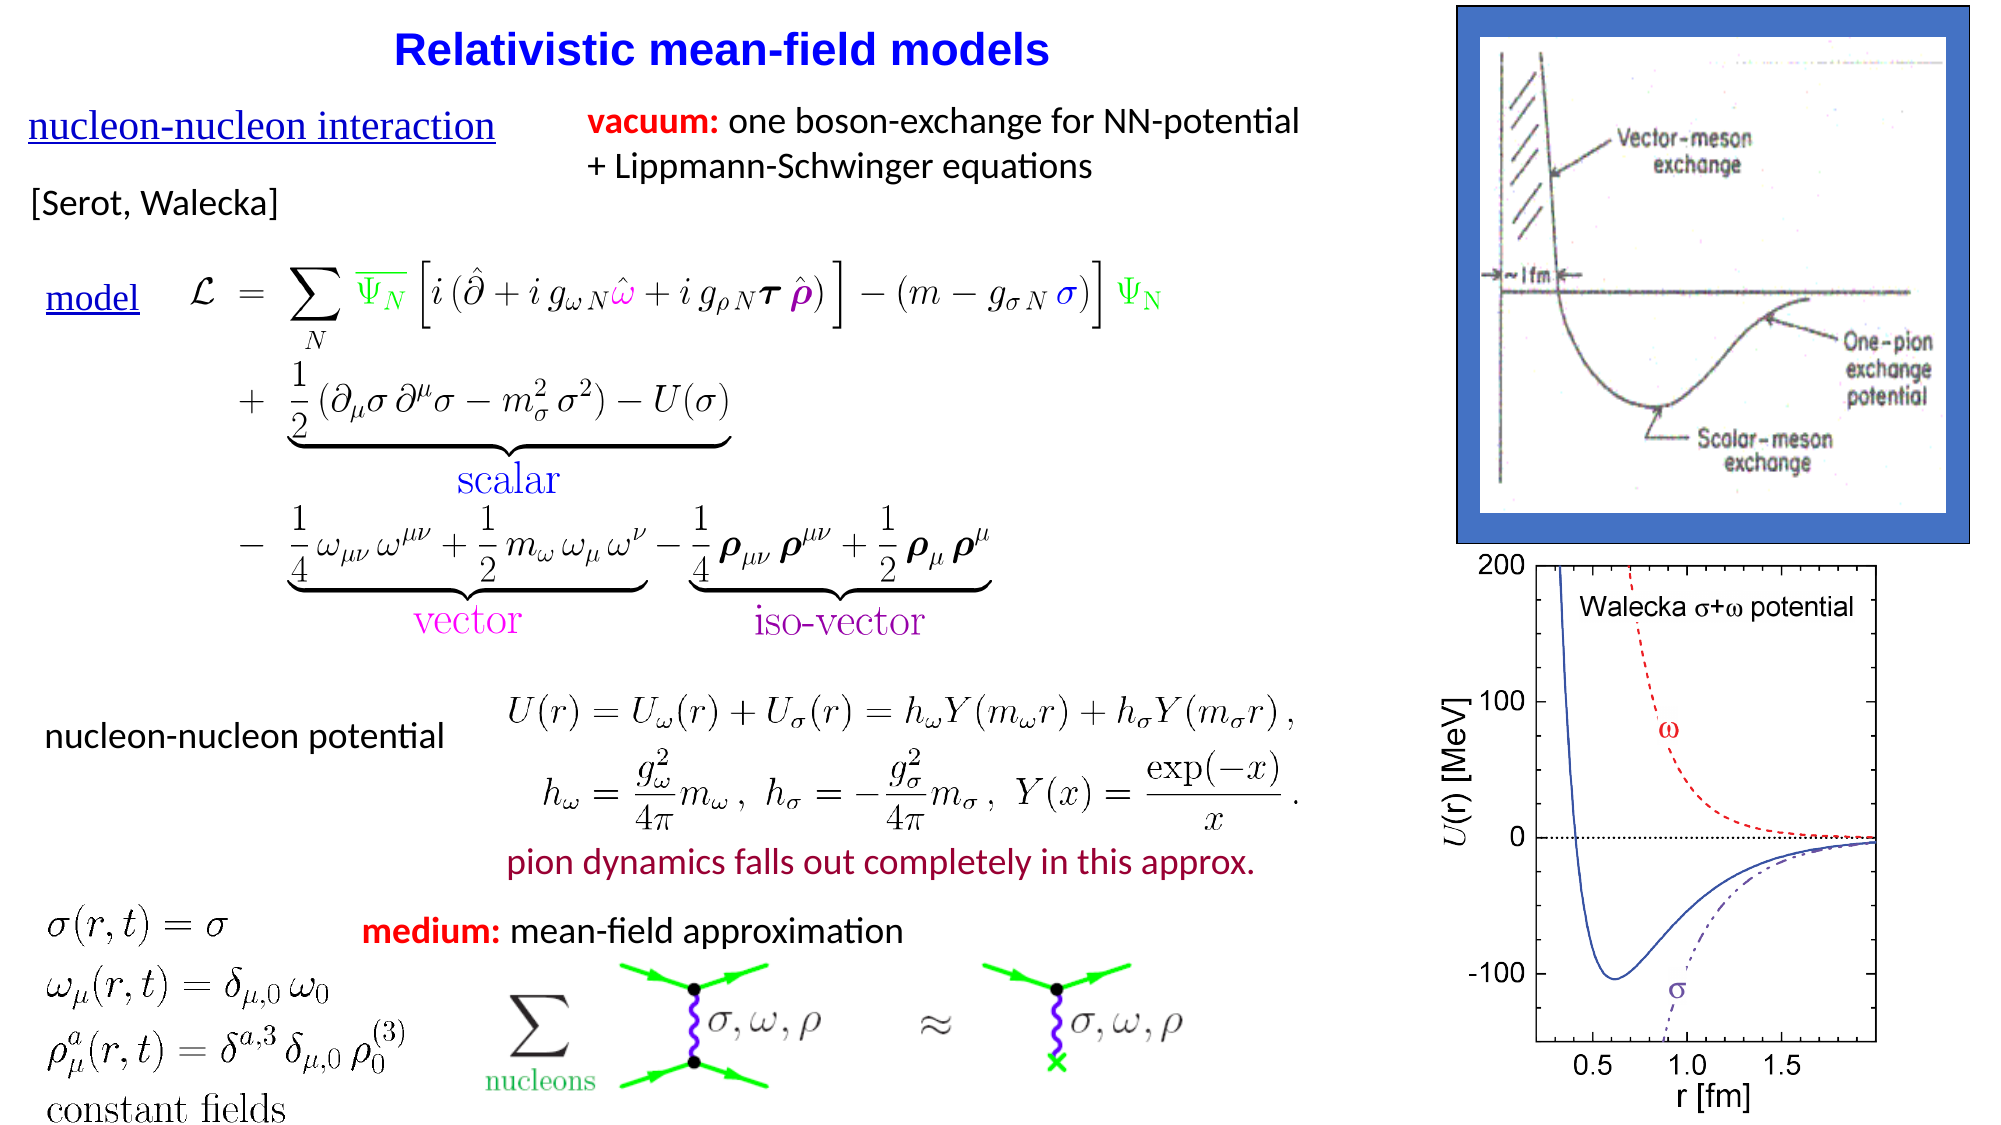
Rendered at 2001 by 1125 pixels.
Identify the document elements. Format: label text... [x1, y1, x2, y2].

text_box nucleon-nucleon interaction [13, 90, 511, 155]
text_box model [30, 265, 155, 326]
text_box [Serot, Walecka] [15, 170, 295, 230]
picture [509, 694, 1298, 830]
picture [1432, 552, 1881, 1117]
text_box medium: mean-field approximation [346, 898, 920, 958]
text_box Relativistic mean-field models [379, 12, 1066, 82]
picture [190, 260, 1161, 635]
picture [45, 904, 404, 1123]
text_box nucleon-nucleon potential [29, 703, 461, 764]
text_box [1457, 6, 1970, 544]
picture [466, 922, 1204, 1117]
text_box vacuum: one boson-exchange for NN-potential + Lippmann-Schwinger equations [572, 88, 1325, 194]
text_box pion dynamics falls out completely in this approx. [491, 829, 1355, 890]
